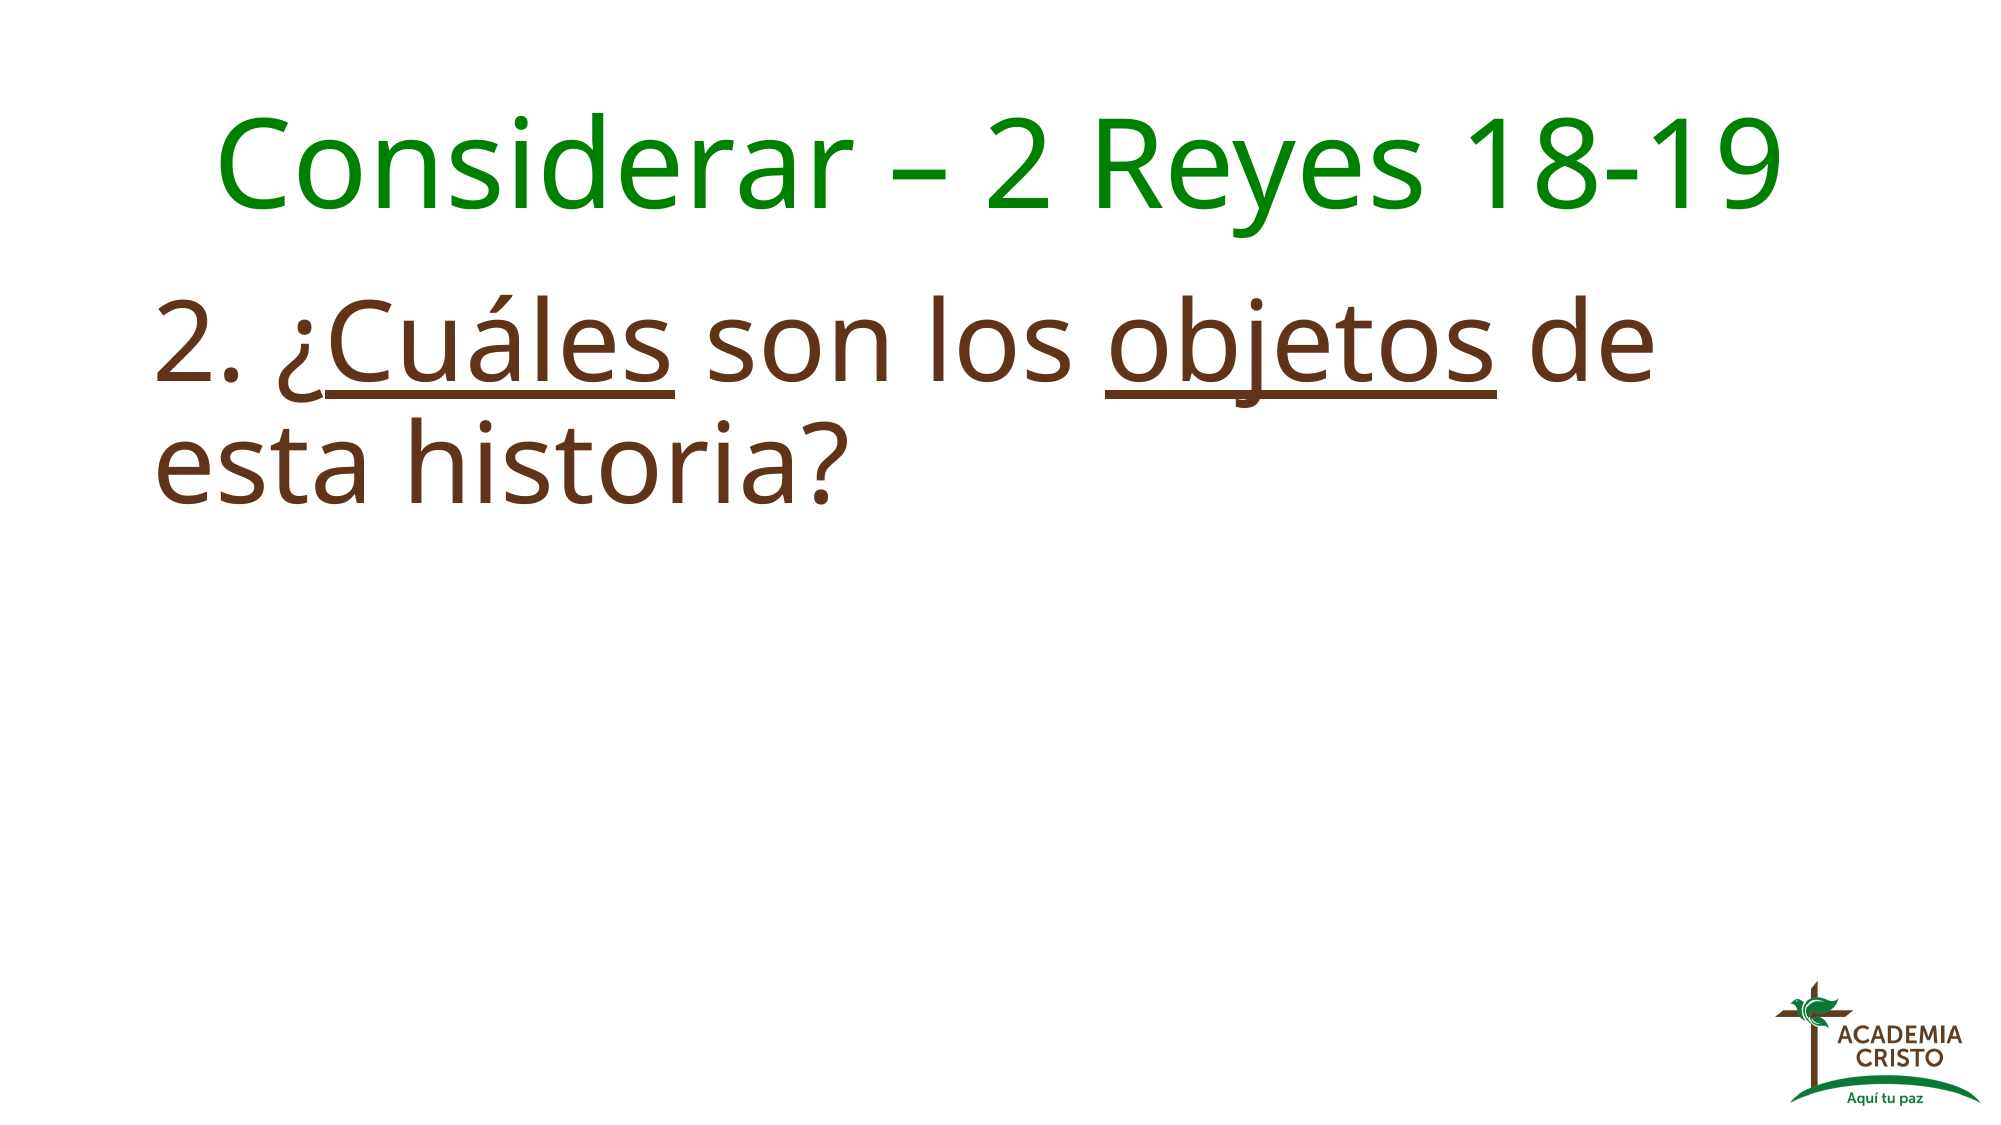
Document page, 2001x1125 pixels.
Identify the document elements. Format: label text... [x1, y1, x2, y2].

title Considerar – 2 Reyes 18-19 [137, 59, 1863, 278]
list 2. ¿Cuáles son los objetos de esta historia? [137, 277, 1793, 1014]
picture [1759, 972, 2000, 1125]
